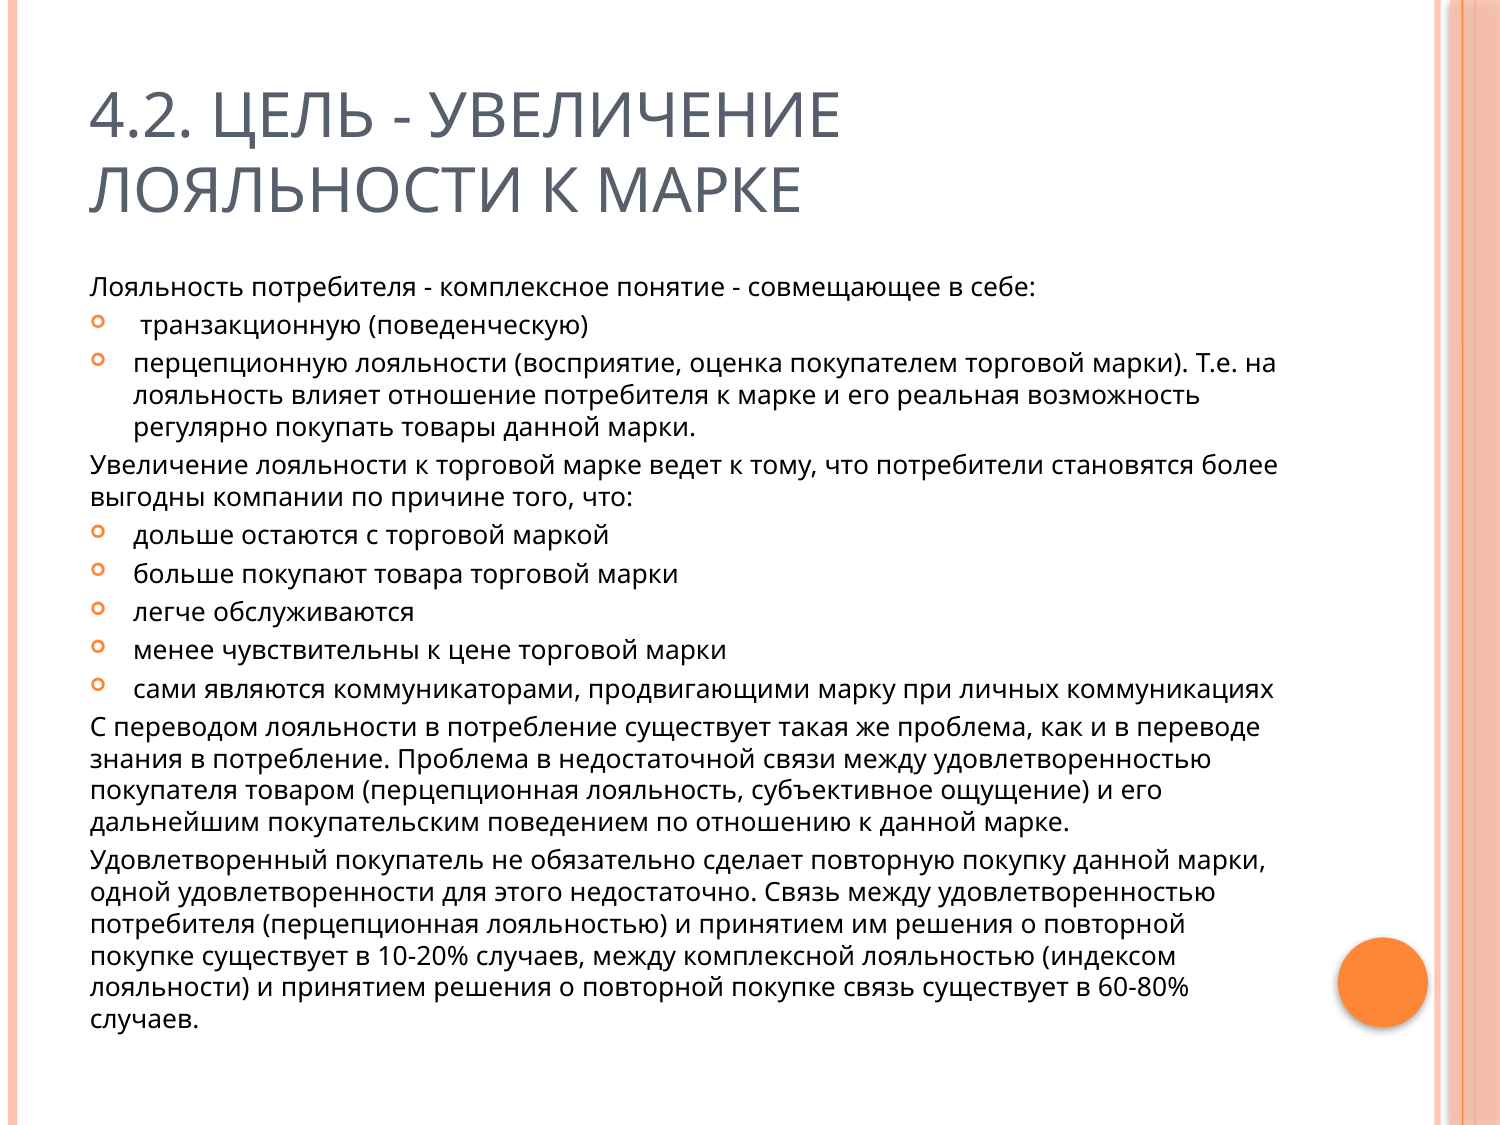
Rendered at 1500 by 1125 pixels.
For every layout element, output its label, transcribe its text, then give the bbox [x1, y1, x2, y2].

title 4.2. Цель - увеличение лояльности к марке [75, 45, 1300, 233]
list Лояльность потребителя - комплексное понятие - совмещающее в себе: транзакционную (поведенческую) перцепционную лояльности (восприятие, оценка покупателем торговой марки). Т.е. на лояльность влияет отношение потребителя к марке и его реальная возможность регулярно покупать товары данной марки. Увеличение лояльности к торговой марке ведет к тому, что потребители становятся более выгодны компании по причине того, что: дольше остаются с торговой маркой больше покупают товара торговой марки легче обслуживаются менее чувствительны к цене торговой марки сами являются коммуникаторами, продвигающими марку при личных коммуникациях С переводом лояльности в потребление существует такая же проблема, как и в переводе знания в потребление. Проблема в недостаточной связи между удовлетворенностью покупателя товаром (перцепционная лояльность, субъективное ощущение) и его дальнейшим покупательским поведением по отношению к данной марке. Удовлетворенный покупатель не обязательно сделает повторную покупку данной марки, одной удовлетворенности для этого недостаточно. Связь между удовлетворенностью потребителя (перцепционная лояльностью) и принятием им решения о повторной покупке существует в 10-20% случаев, между комплексной лояльностью (индексом лояльности) и принятием решения о повторной покупке связь существует в 60-80% случаев. [75, 262, 1300, 1062]
